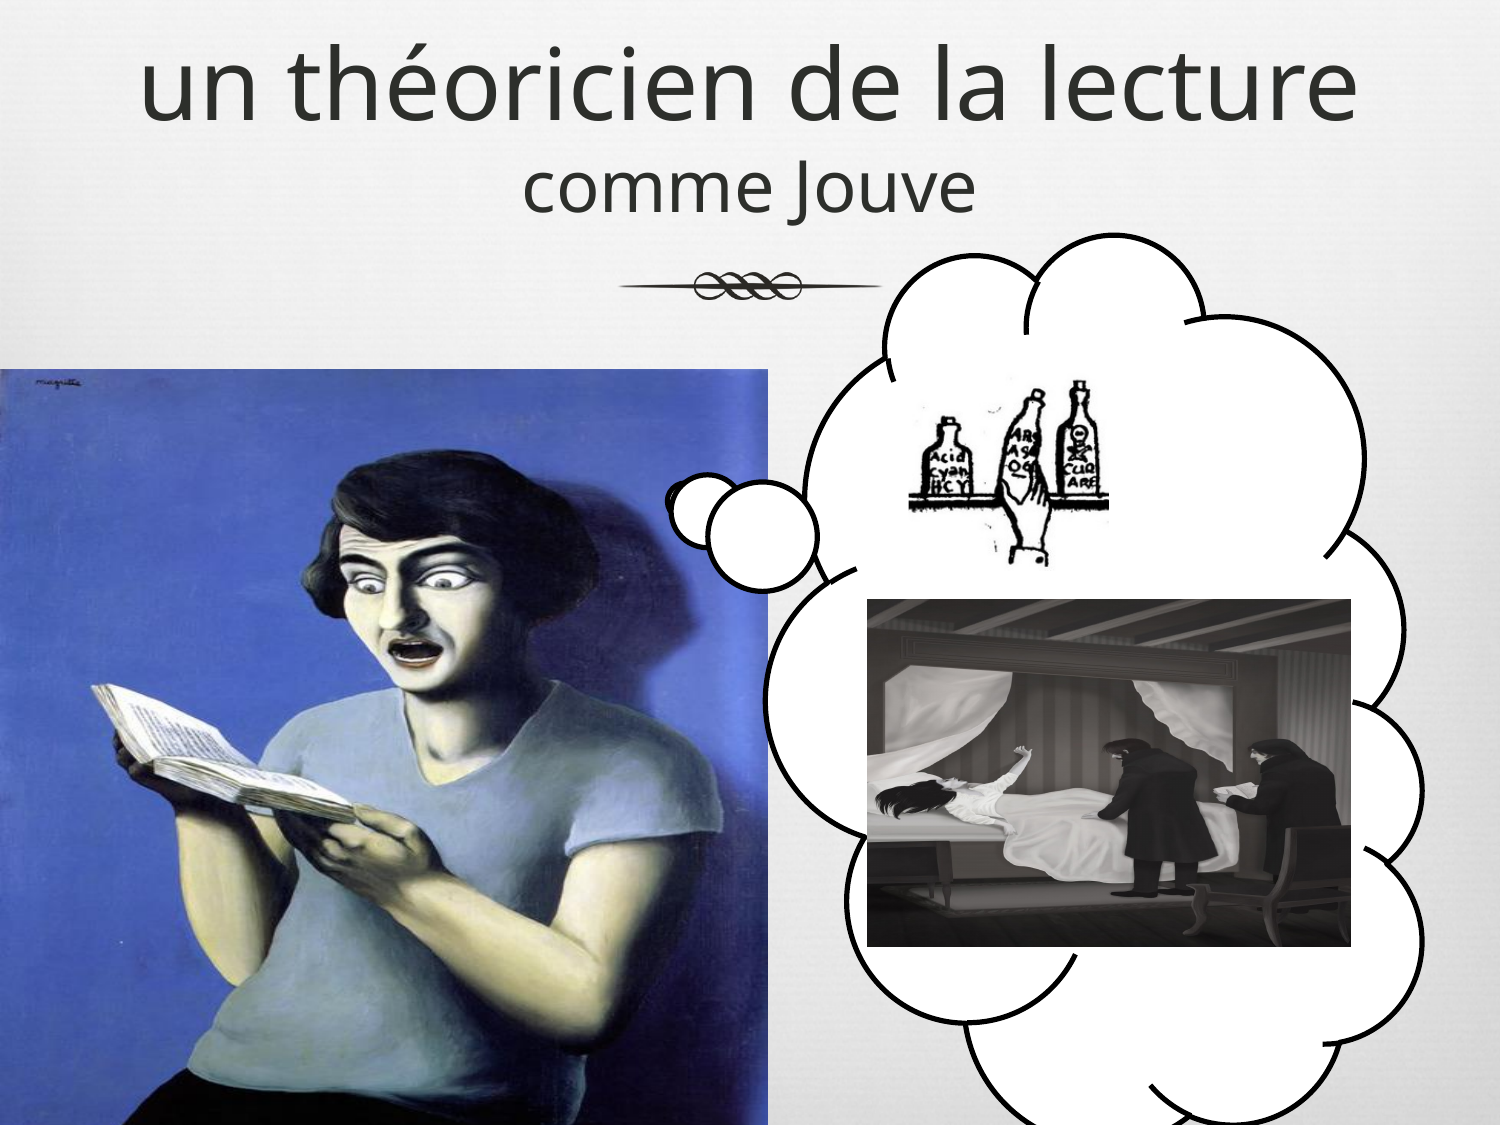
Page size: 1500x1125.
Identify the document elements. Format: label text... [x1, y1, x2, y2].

title un théoricien de la lecture comme Jouve [112, 11, 1388, 236]
text_box [772, 232, 1425, 1125]
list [908, 369, 1110, 571]
picture [867, 599, 1351, 947]
picture [615, 272, 885, 300]
picture [0, 369, 769, 1125]
